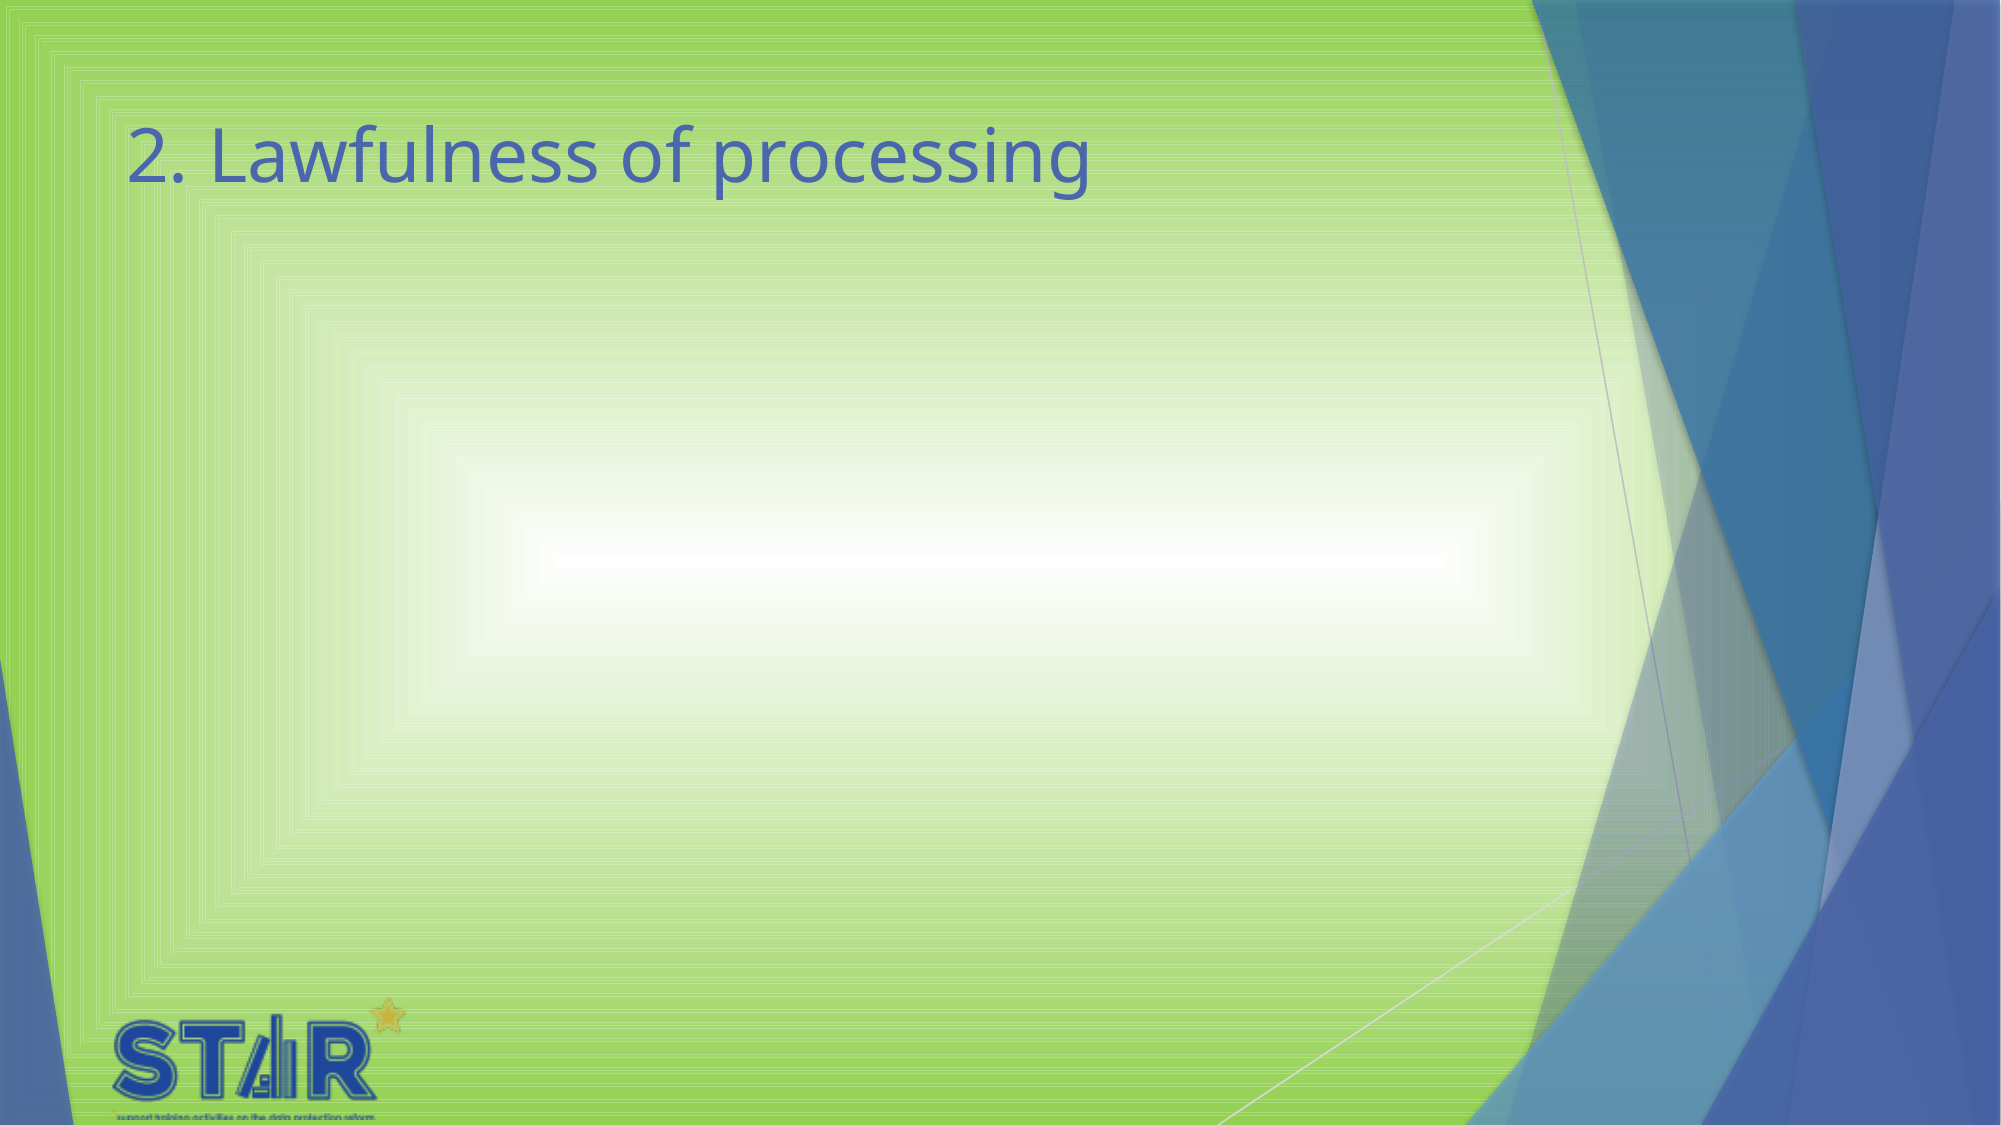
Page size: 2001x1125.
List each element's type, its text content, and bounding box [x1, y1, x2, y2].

title 2. Lawfulness of processing [111, 99, 1522, 317]
